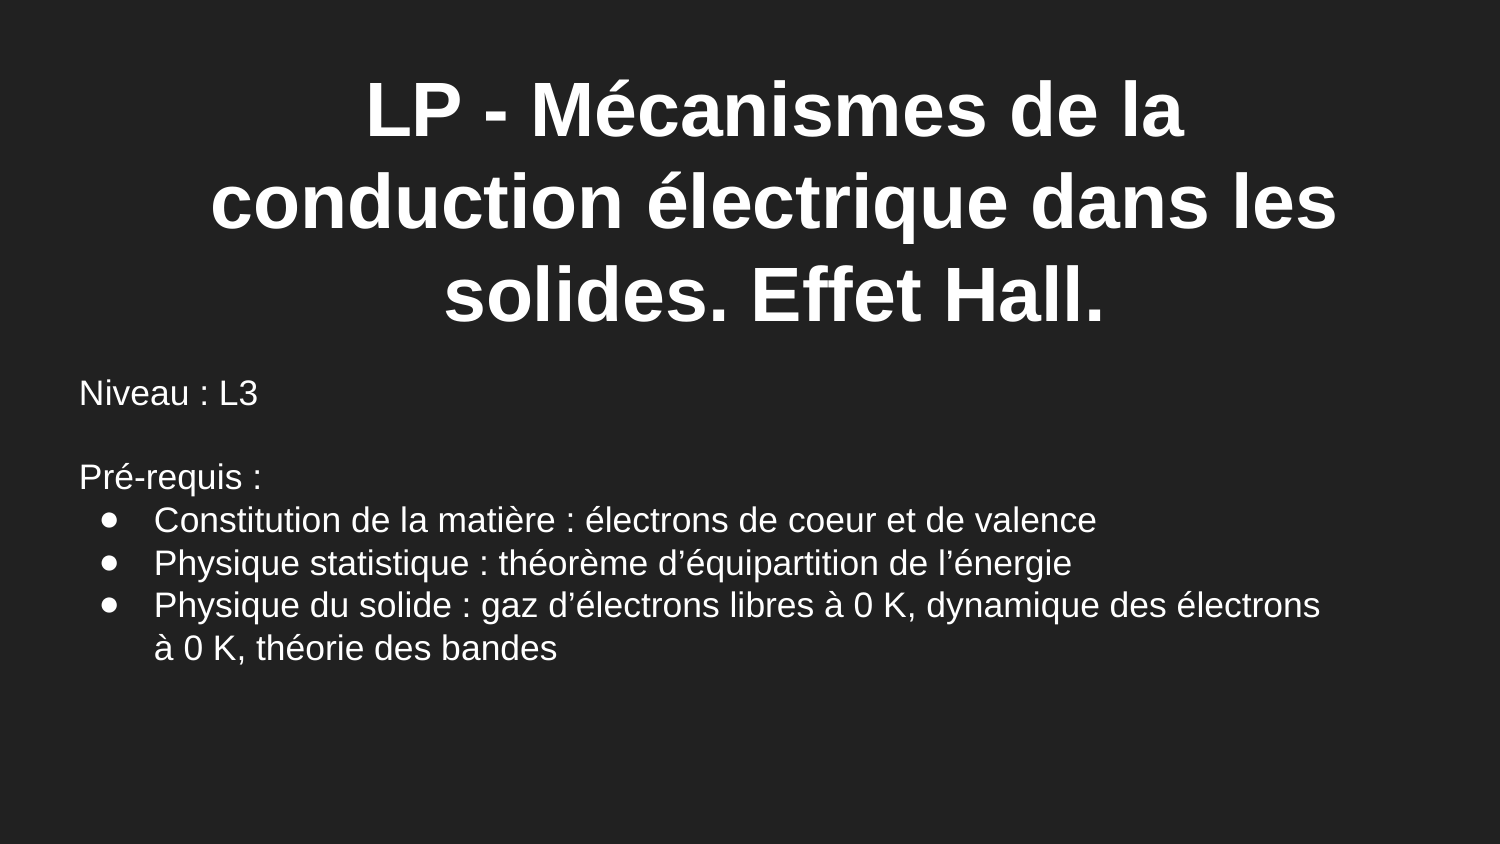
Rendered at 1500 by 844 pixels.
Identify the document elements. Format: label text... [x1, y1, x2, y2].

text_box LP - Mécanismes de la conduction électrique dans les solides. Effet Hall. [169, 44, 1381, 352]
text_box Niveau : L3 Pré-requis : Constitution de la matière : électrons de coeur et de valence Physique statistique : théorème d’équipartition de l’énergie Physique du solide : gaz d’électrons libres à 0 K, dynamique des électrons à 0 K, théorie des bandes [63, 354, 1358, 683]
